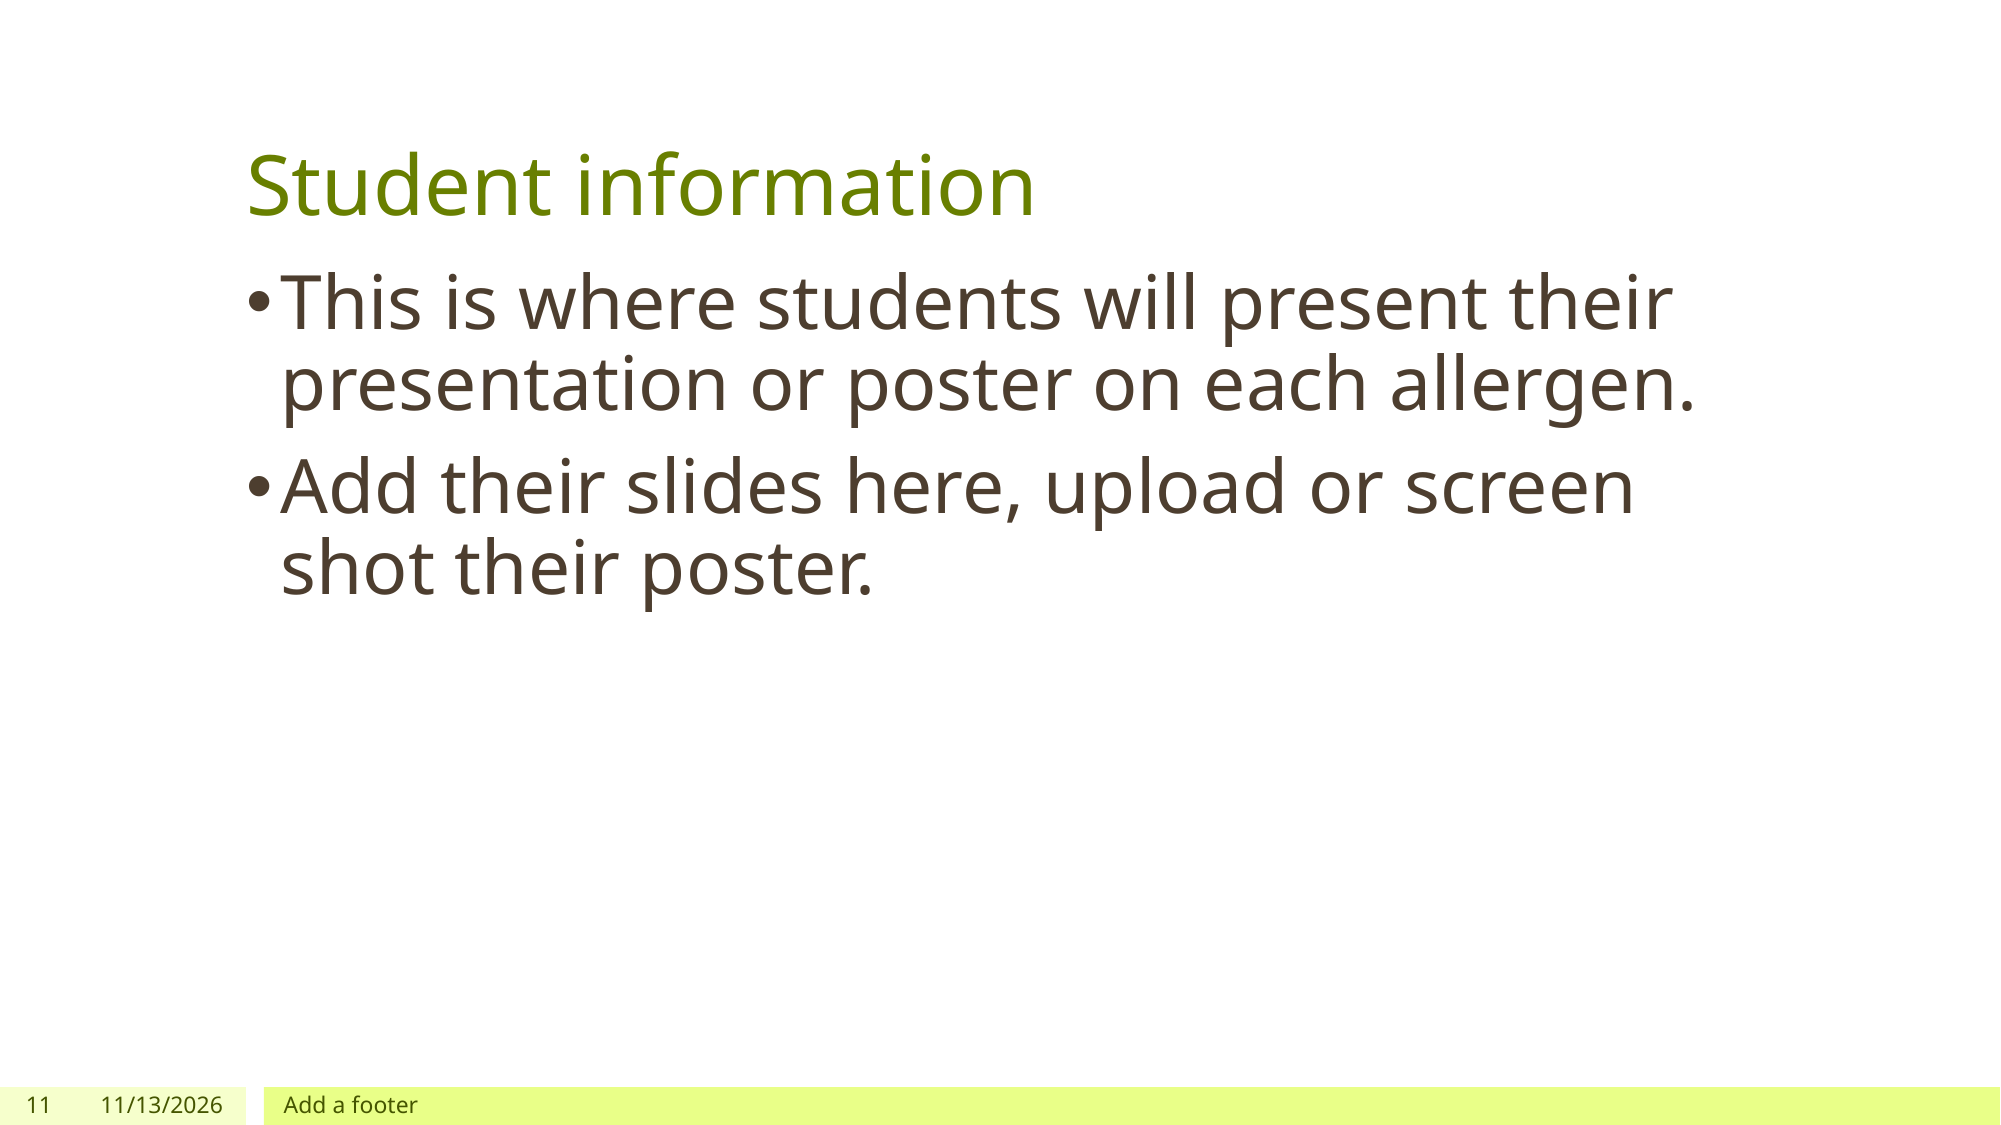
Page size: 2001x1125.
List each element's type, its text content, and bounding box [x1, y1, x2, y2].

title Student information [231, 45, 1769, 240]
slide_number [74, 1087, 239, 1125]
footer Add a footer [268, 1087, 1769, 1125]
slide_number 11 [0, 1087, 68, 1125]
list This is where students will present their presentation or poster on each allergen. Add their slides here, upload or screen shot their poster. [231, 256, 1769, 1015]
